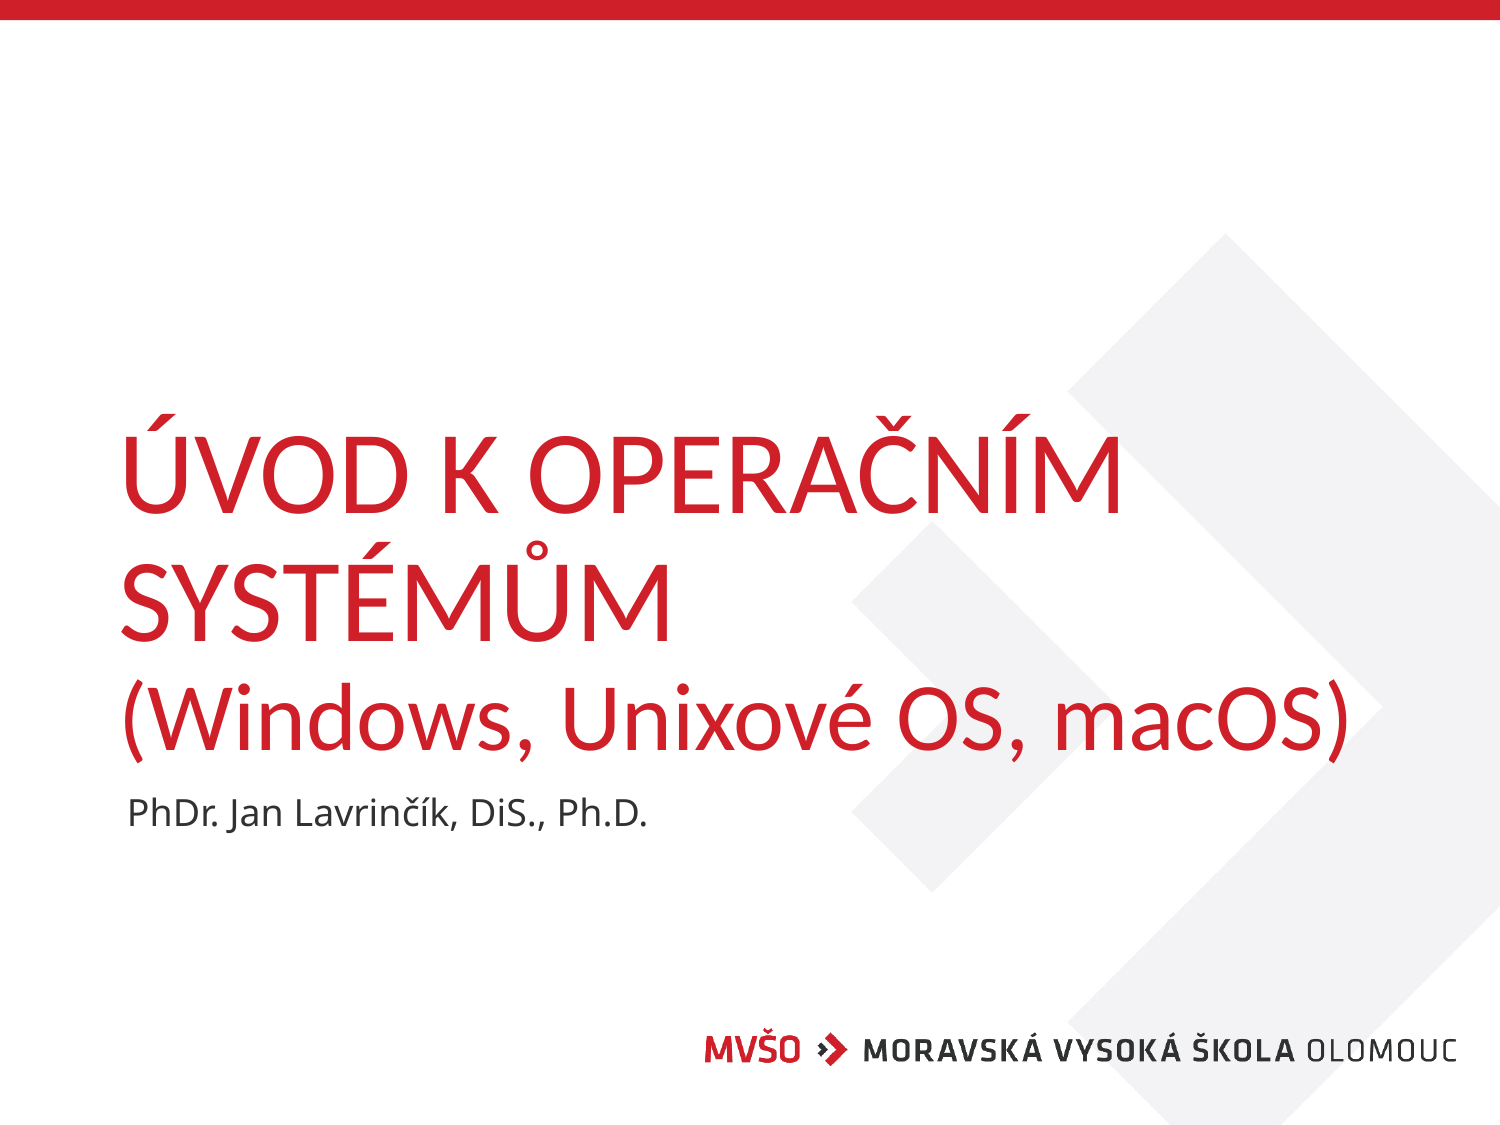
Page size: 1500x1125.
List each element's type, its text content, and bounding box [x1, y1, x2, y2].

picture [705, 233, 1500, 1125]
title ÚVOD K OPERAČNÍM SYSTÉMŮM (Windows, Unixové OS, macOS) [103, 387, 1397, 780]
subtitle PhDr. Jan Lavrinčík, DiS., Ph.D. [103, 781, 1397, 916]
